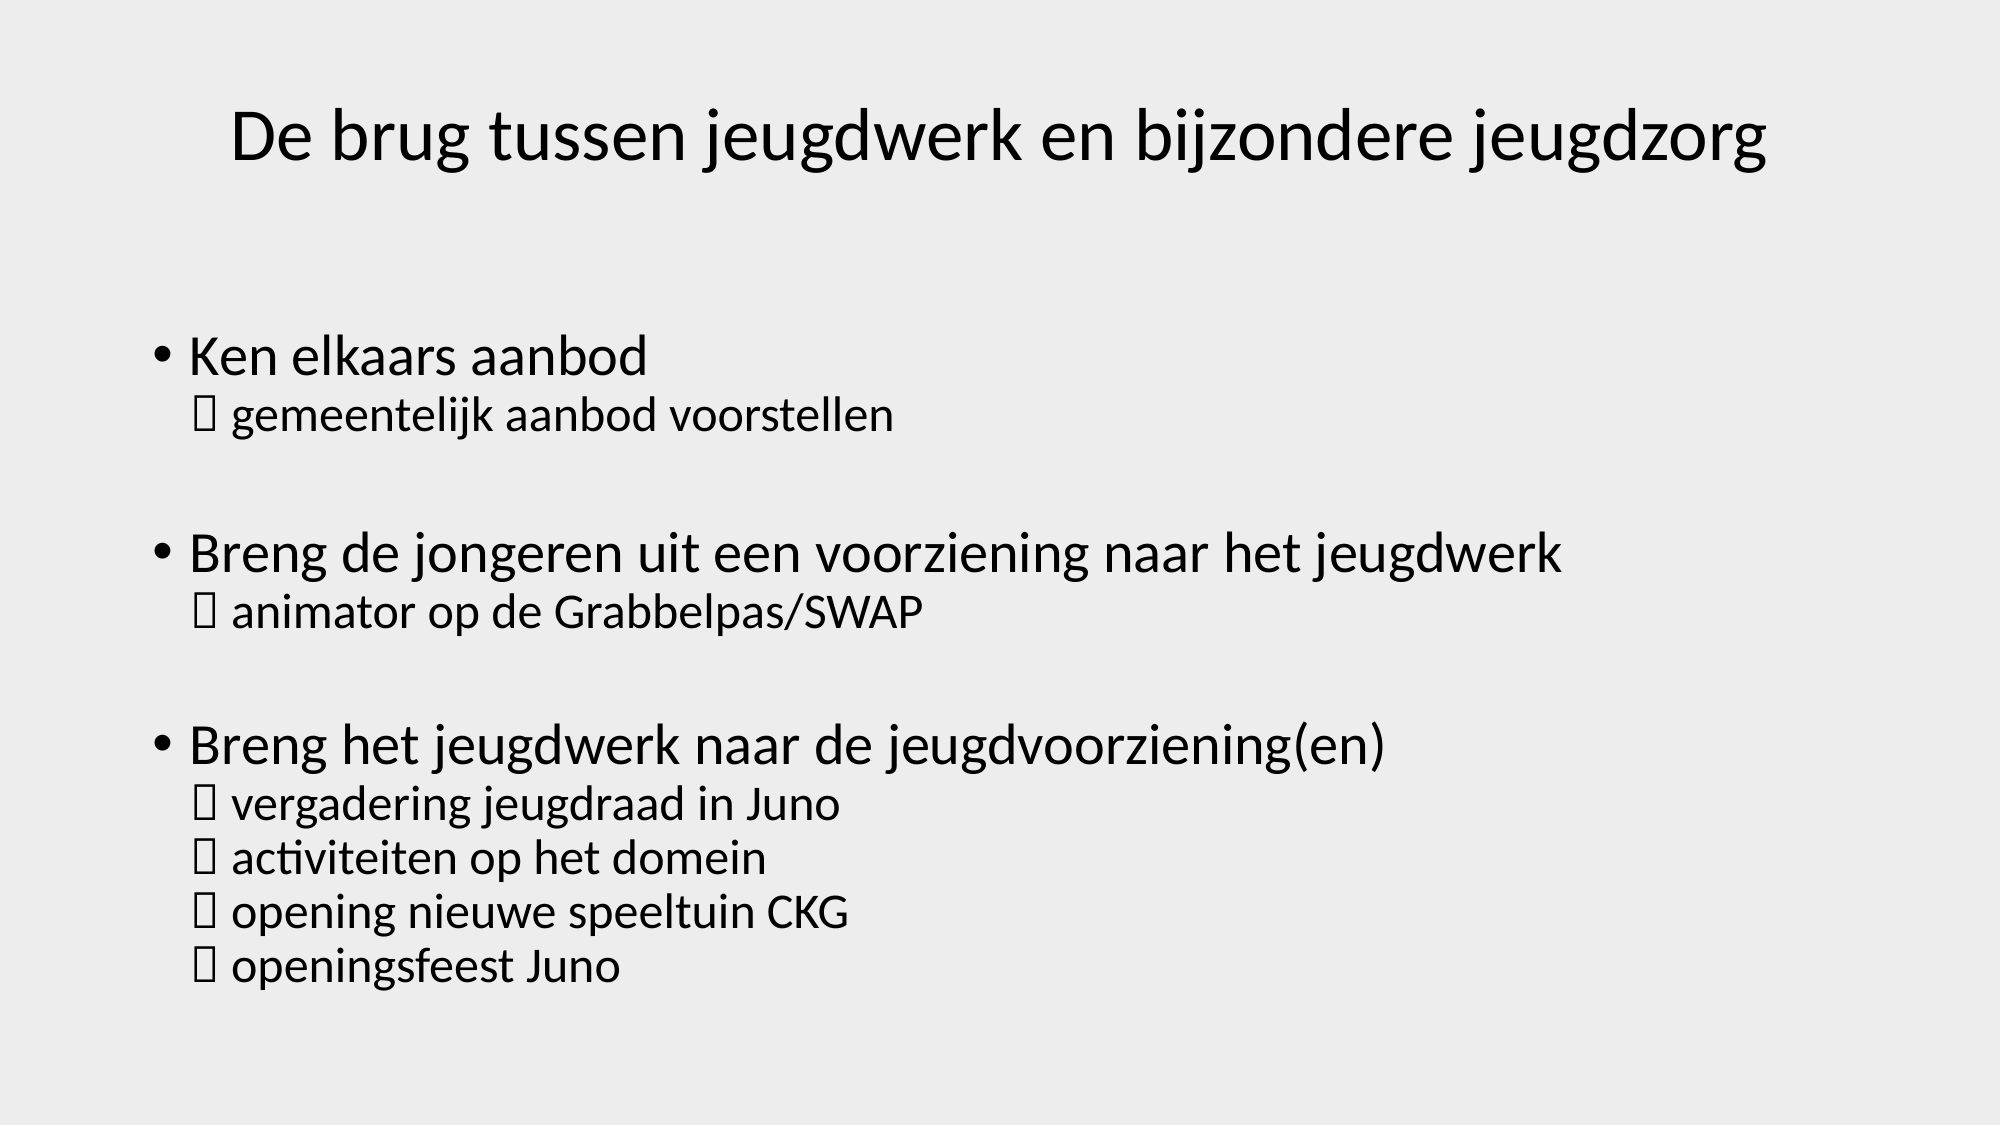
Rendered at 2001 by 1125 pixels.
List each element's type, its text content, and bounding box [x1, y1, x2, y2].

title De brug tussen jeugdwerk en bijzondere jeugdzorg [137, 27, 1863, 245]
list Ken elkaars aanbod  gemeentelijk aanbod voorstellen Breng de jongeren uit een voorziening naar het jeugdwerk  animator op de Grabbelpas/SWAP Breng het jeugdwerk naar de jeugdvoorziening(en)  vergadering jeugdraad in Juno  activiteiten op het domein  opening nieuwe speeltuin CKG  openingsfeest Juno [137, 317, 2000, 1125]
